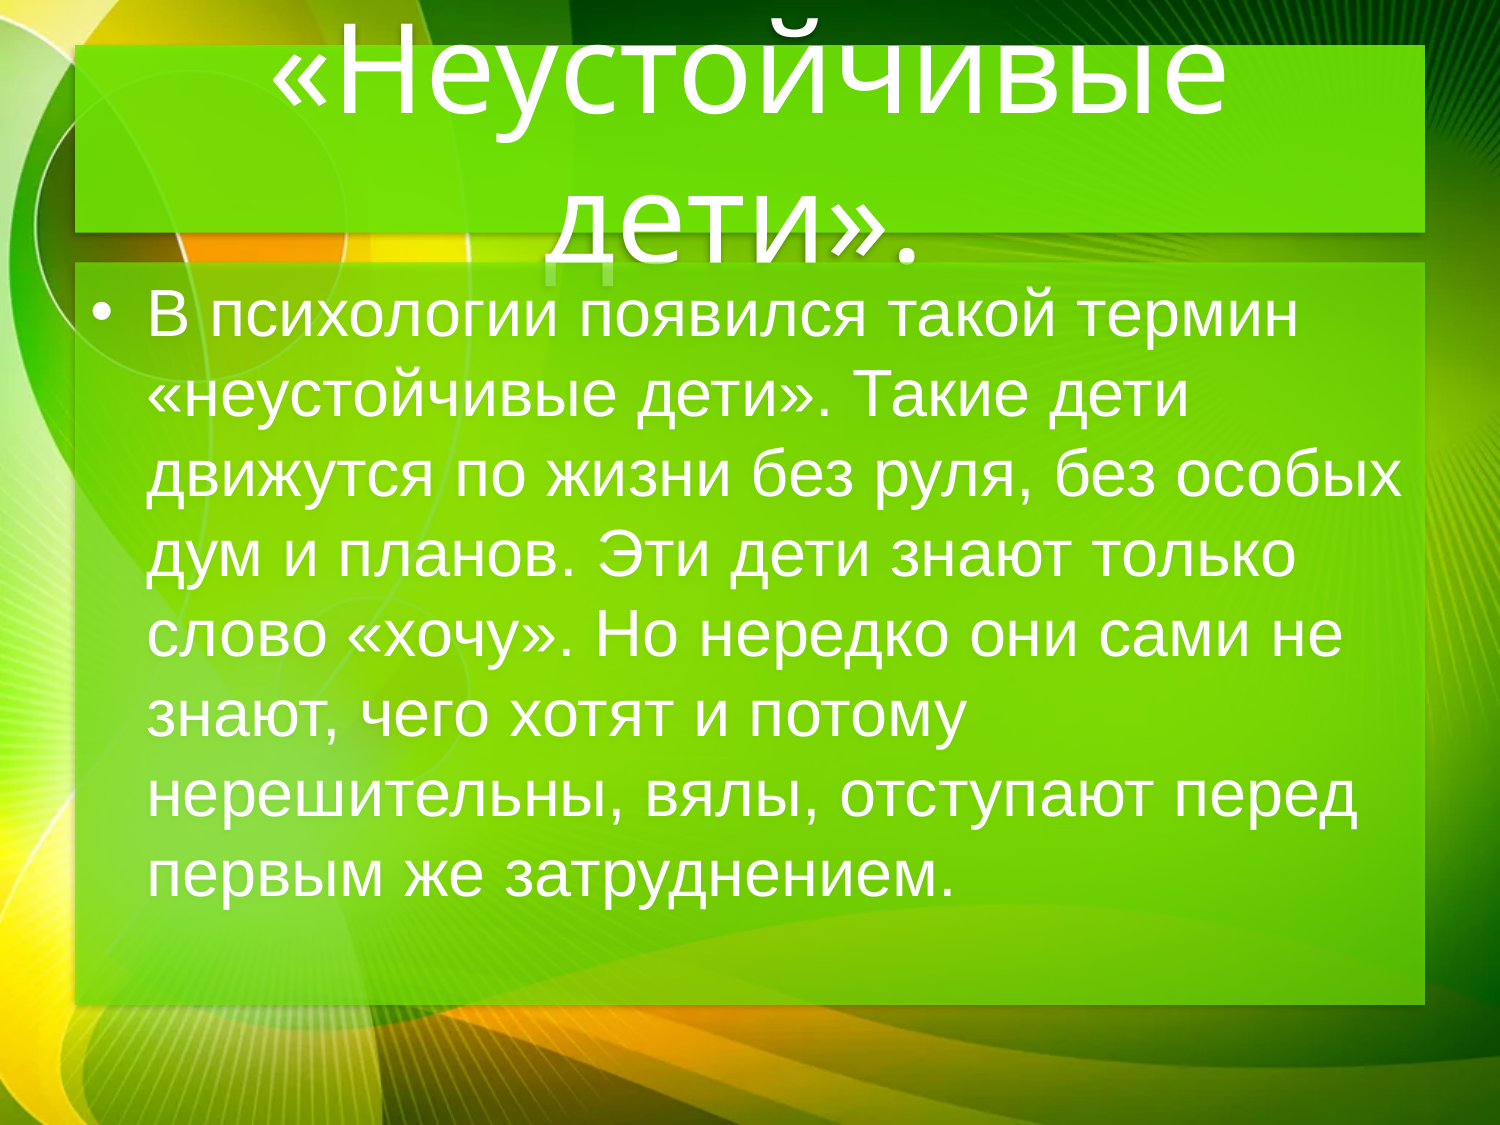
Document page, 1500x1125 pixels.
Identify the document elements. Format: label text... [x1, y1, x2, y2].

list В психологии появился такой термин «неустойчивые дети». Такие дети движутся по жизни без руля, без особых дум и планов. Эти дети знают только слово «хочу». Но нередко они сами не знают, чего хотят и потому нерешительны, вялы, отступают перед первым же затруднением. [75, 262, 1425, 1005]
title «Неустойчивые дети». [75, 45, 1425, 233]
picture [0, 0, 1500, 1125]
